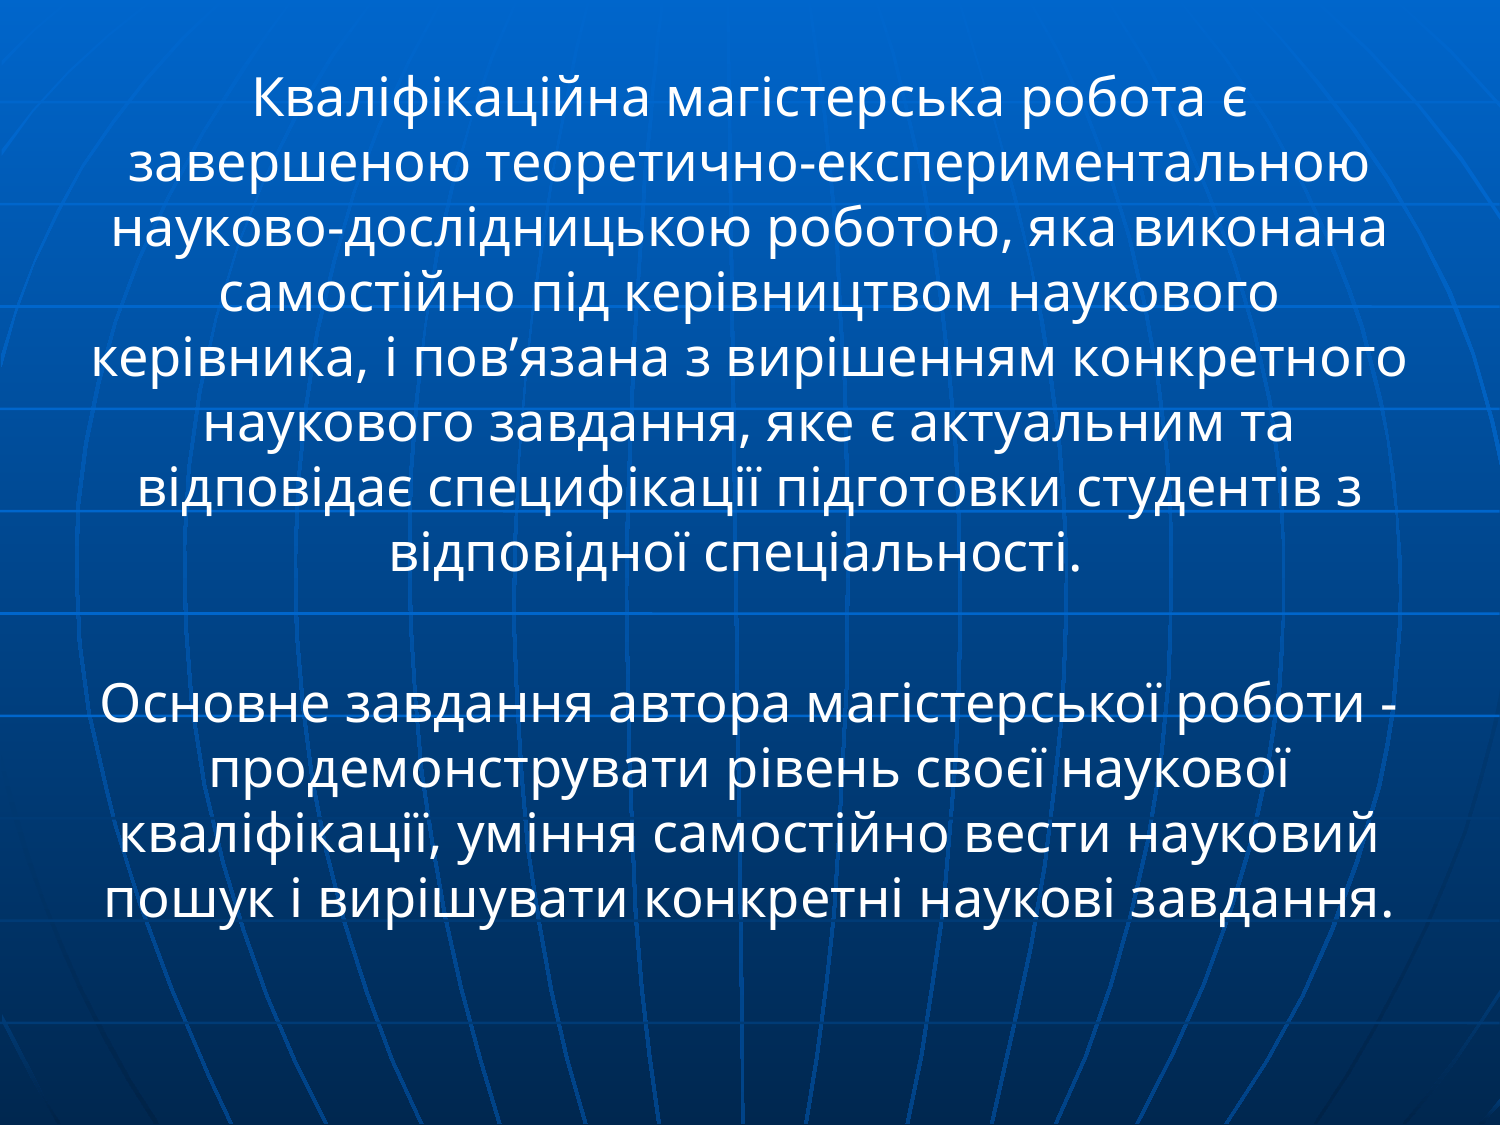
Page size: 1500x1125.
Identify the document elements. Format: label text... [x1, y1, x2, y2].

list Кваліфікаційна магістерська робота є завершеною теоретично-експериментальною науково-дослідницькою роботою, яка виконана самостійно під керівництвом наукового керівника, і пов’язана з вирішенням конкретного наукового завдання, яке є актуальним та відповідає специфікації підготовки студентів з відповідної спеціальності. Основне завдання автора магістерської роботи - продемонструвати рівень своєї наукової кваліфікації, уміння самостійно вести науковий пошук і вирішувати конкретні наукові завдання. [75, 54, 1425, 1005]
